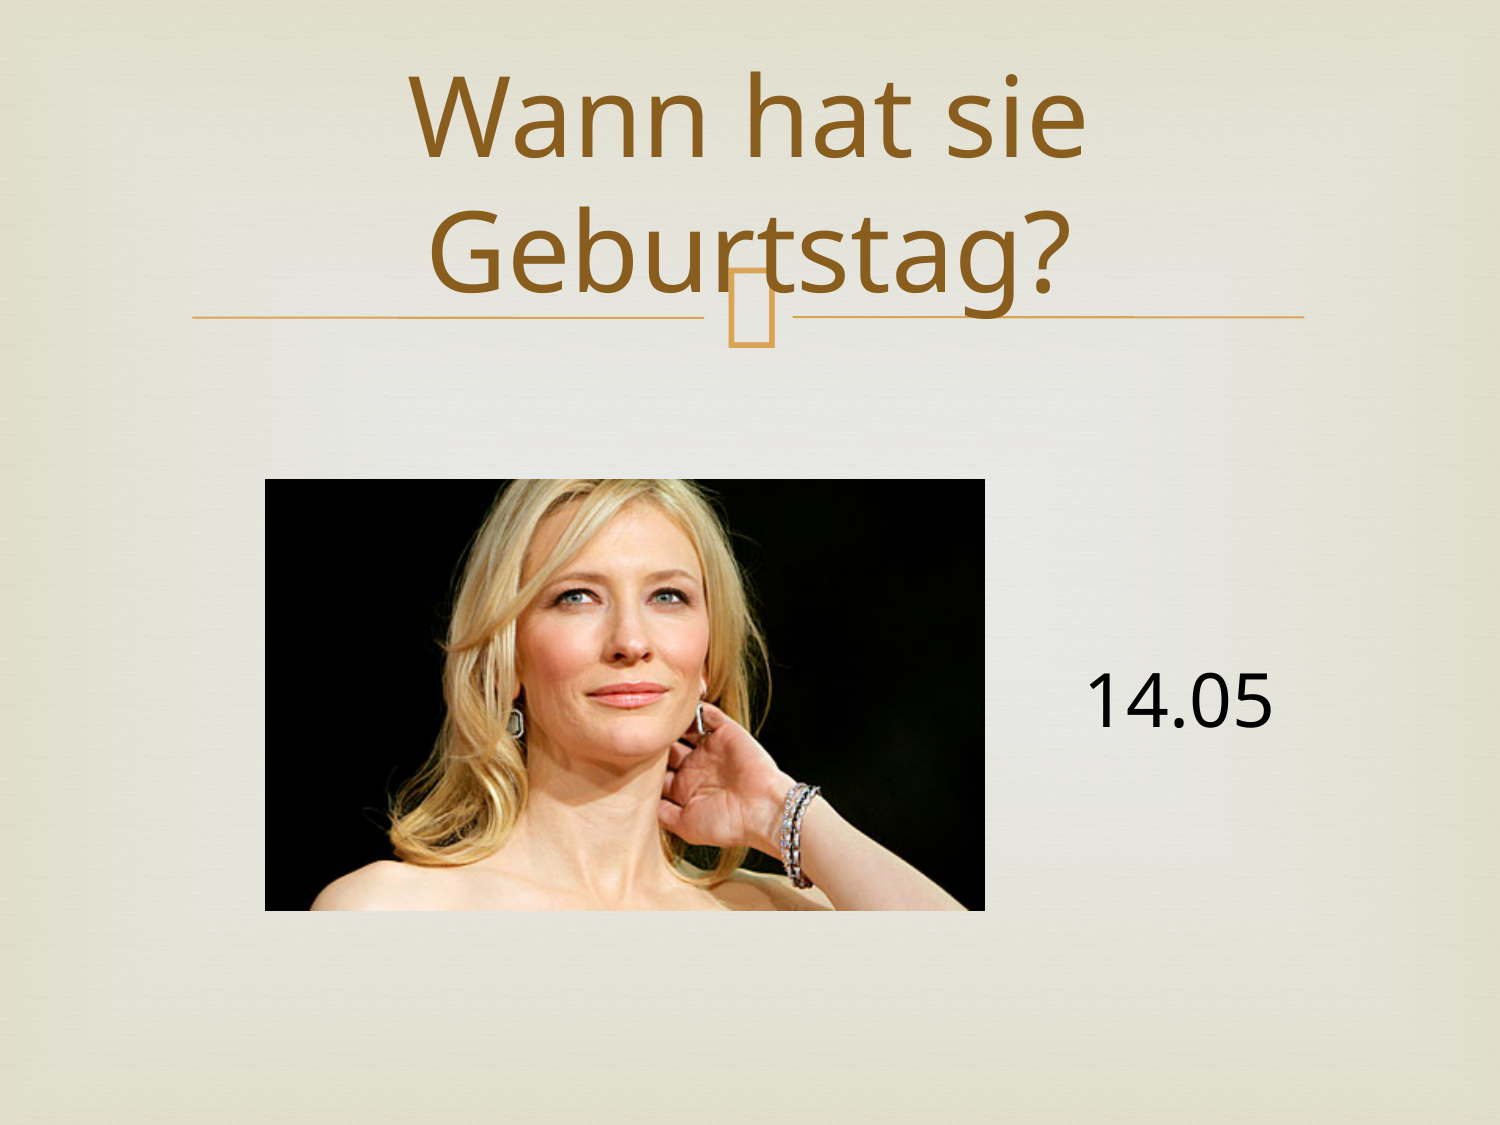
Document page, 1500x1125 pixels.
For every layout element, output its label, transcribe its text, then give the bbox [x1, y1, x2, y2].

title Wann hat sie Geburtstag? [112, 93, 1386, 267]
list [265, 479, 985, 912]
text_box 14.05 [1068, 645, 1412, 750]
